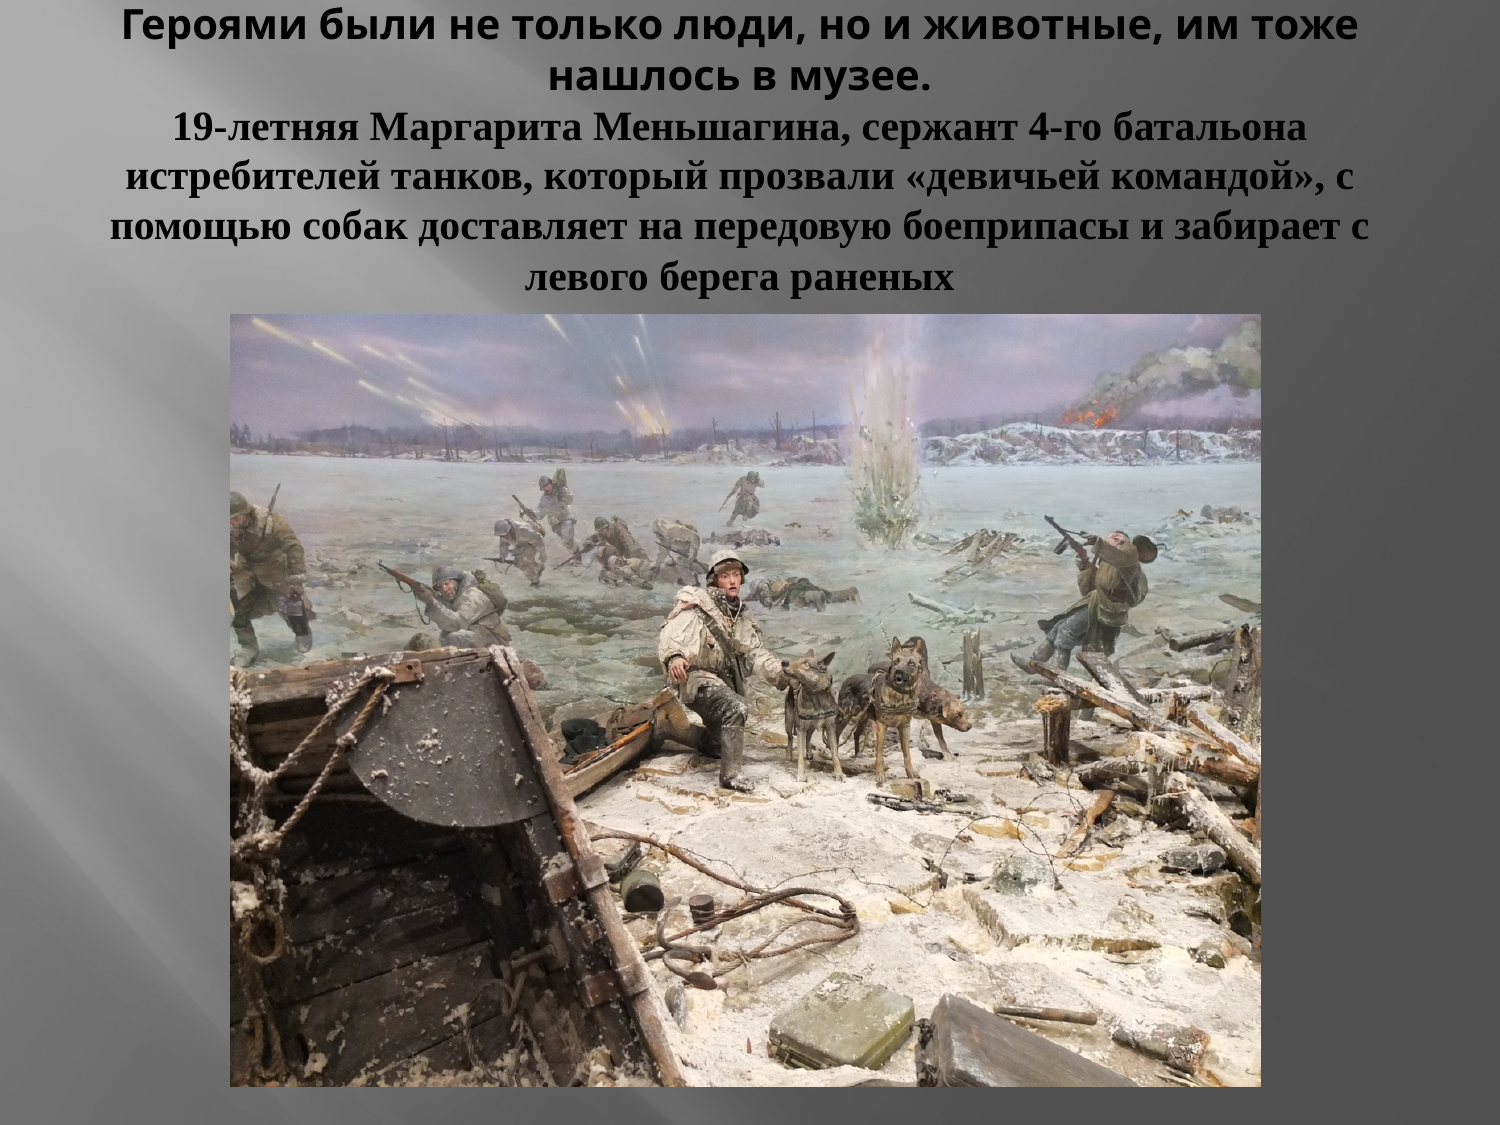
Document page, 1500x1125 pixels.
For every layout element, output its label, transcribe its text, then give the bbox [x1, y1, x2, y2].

title Героями были не только люди, но и животные, им тоже нашлось в музее. 19-летняя Маргарита Меньшагина, сержант 4-го батальона истребителей танков, который прозвали «девичьей командой», с помощью собак доставляет на передовую боеприпасы и забирает с левого берега раненых [64, 54, 1415, 243]
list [229, 314, 1261, 1088]
